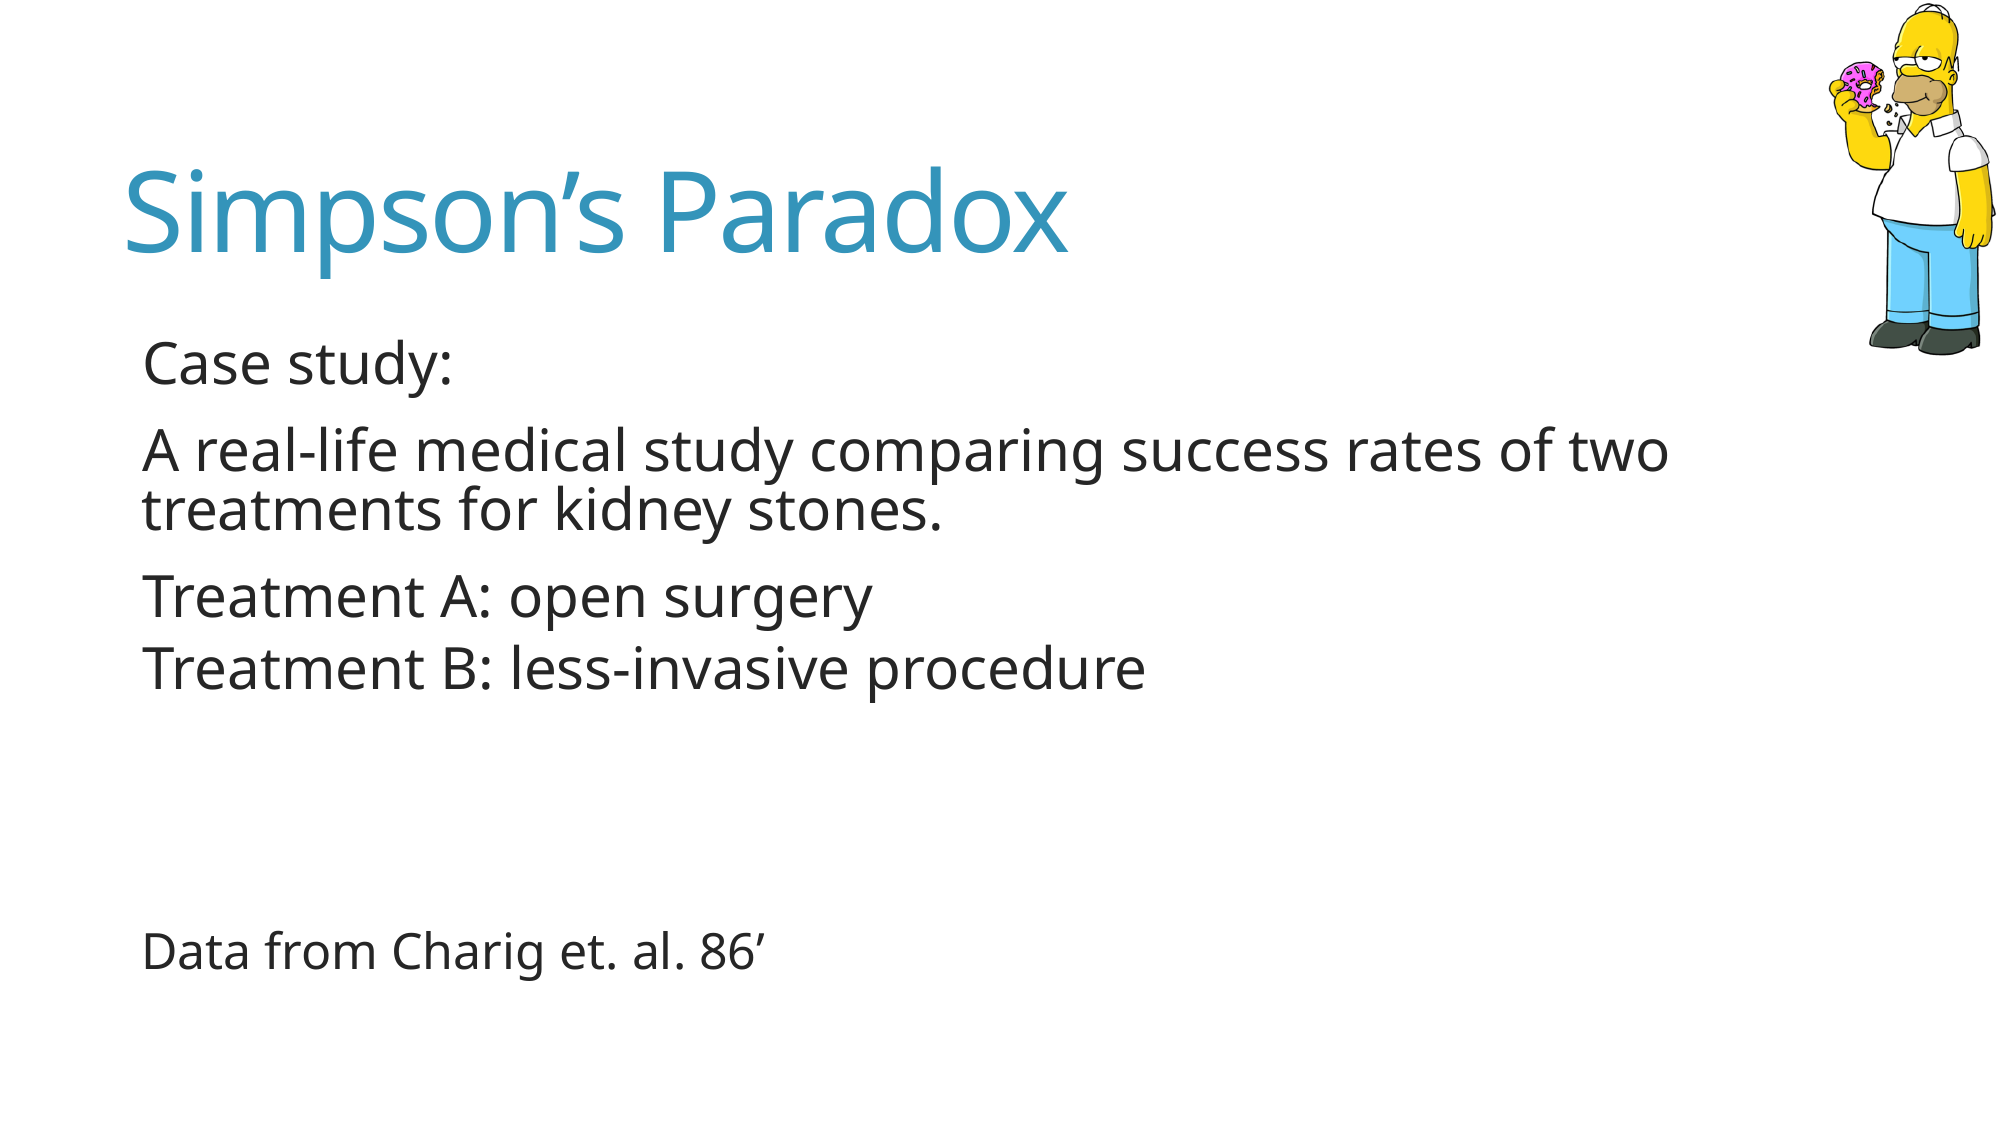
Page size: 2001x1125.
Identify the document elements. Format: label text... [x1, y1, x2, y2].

title Simpson’s Paradox [107, 81, 1825, 354]
picture [1825, 0, 2000, 359]
list Case study: A real-life medical study comparing success rates of two treatments for kidney stones. Treatment A: open surgery Treatment B: less-invasive procedure Data from Charig et. al. 86’ [111, 329, 1876, 1043]
